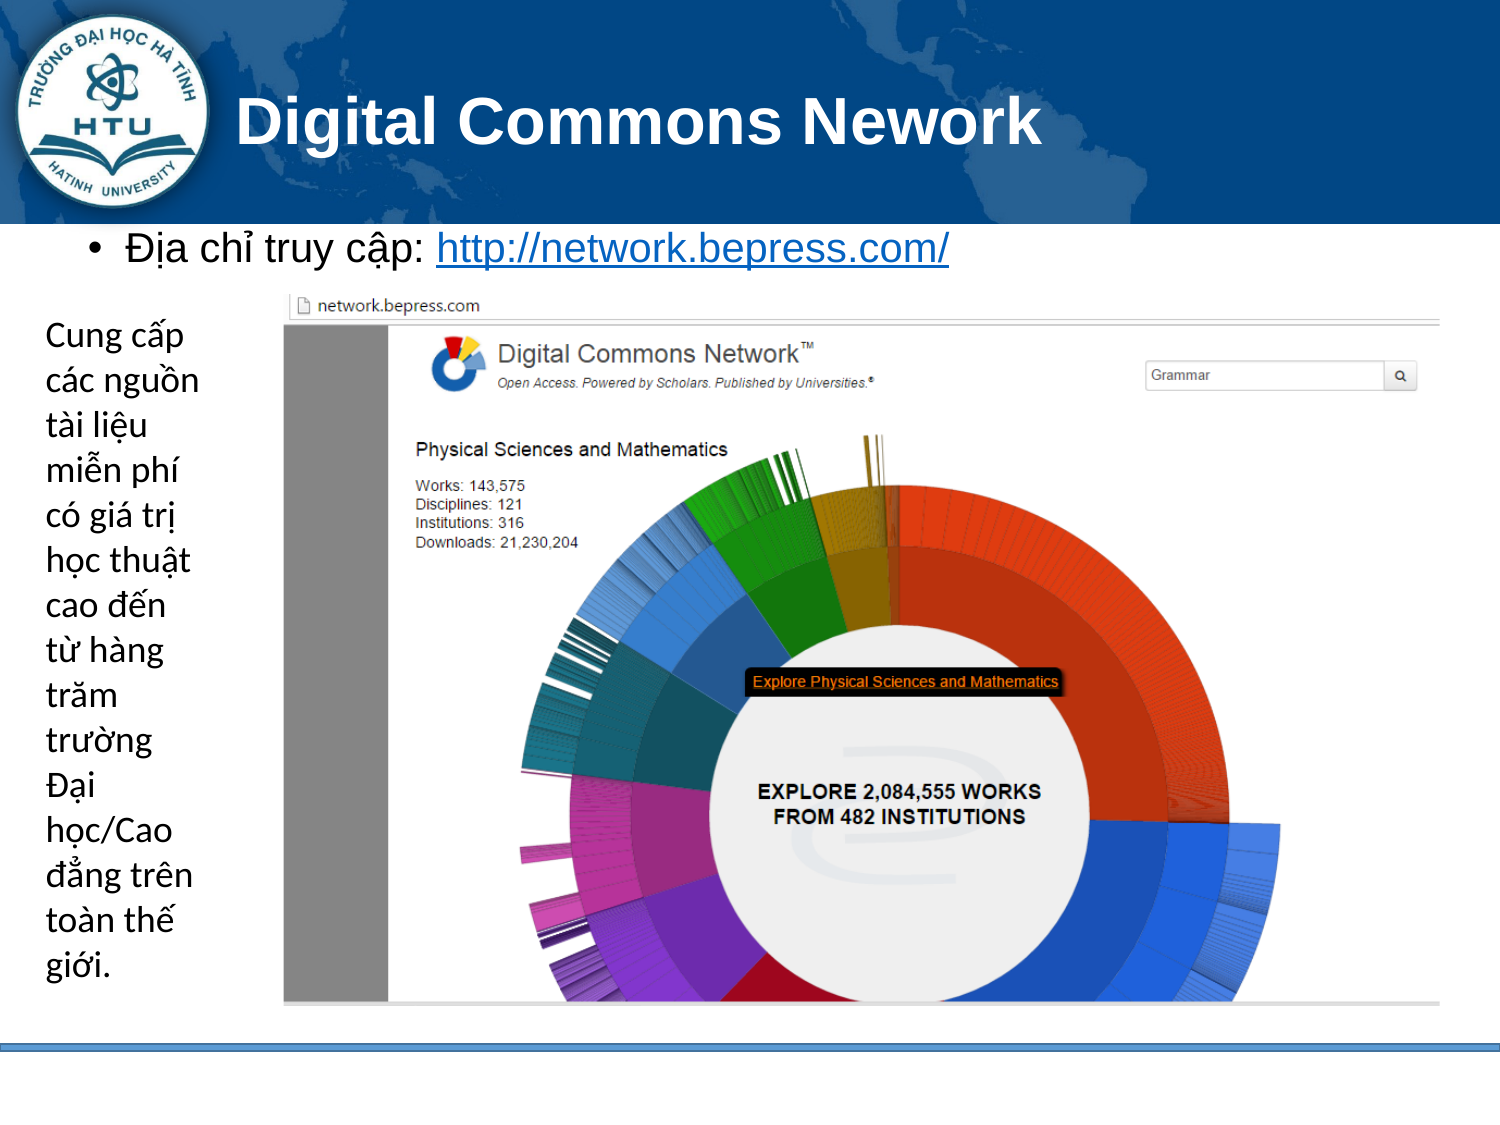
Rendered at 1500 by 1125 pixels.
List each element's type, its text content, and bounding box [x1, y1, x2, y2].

text_box Cung cấp các nguồn tài liệu miễn phí có giá trị học thuật cao đến từ hàng trăm trường Đại học/Cao đẳng trên toàn thế giới. [30, 302, 221, 992]
picture [283, 294, 1440, 1006]
title Digital Commons Nework [232, 68, 1263, 179]
picture [0, 0, 1500, 224]
list Địa chỉ truy cập: http://network.bepress.com/ [72, 219, 1435, 984]
